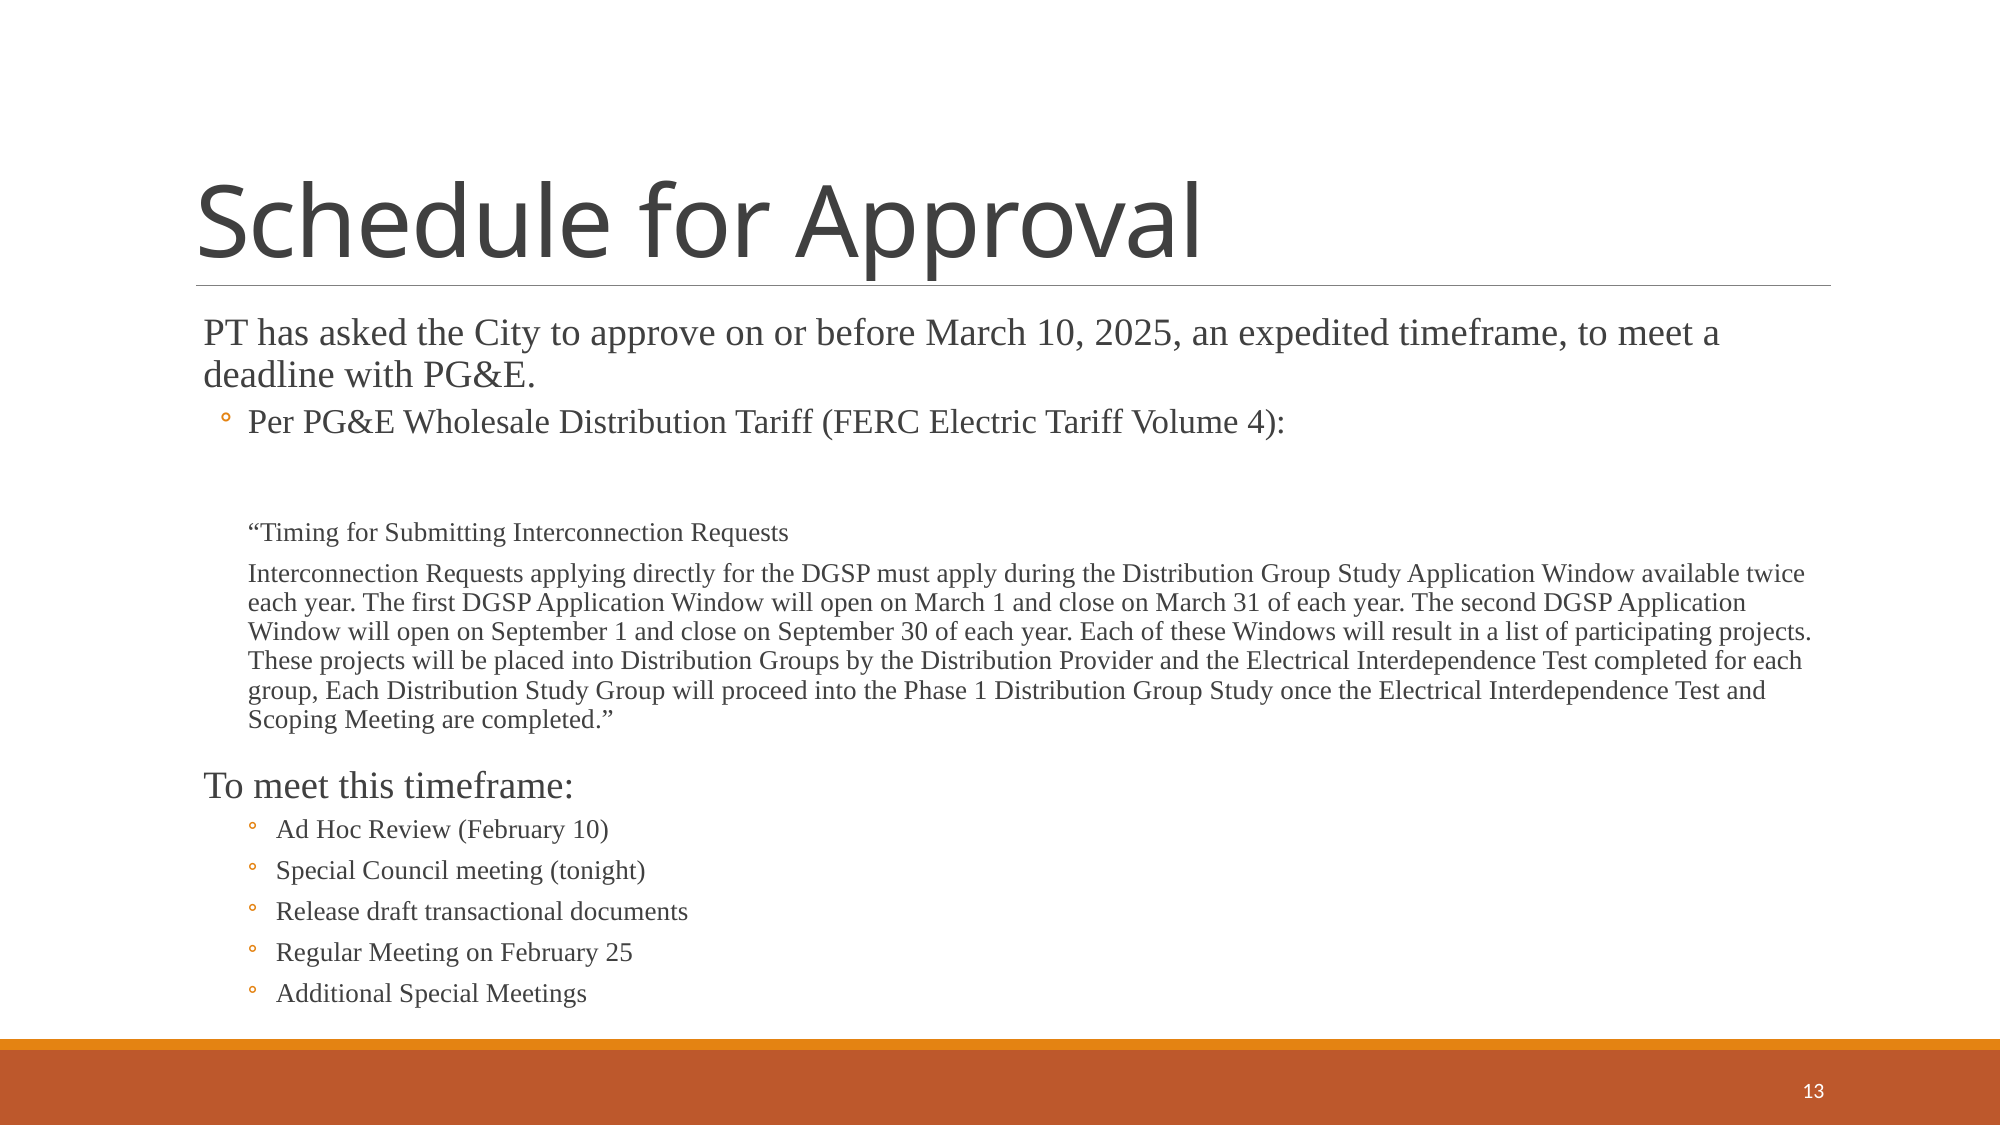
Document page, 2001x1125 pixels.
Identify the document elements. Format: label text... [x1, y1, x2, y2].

list PT has asked the City to approve on or before March 10, 2025, an expedited timeframe, to meet a deadline with PG&E. Per PG&E Wholesale Distribution Tariff (FERC Electric Tariff Volume 4): “Timing for Submitting Interconnection Requests Interconnection Requests applying directly for the DGSP must apply during the Distribution Group Study Application Window available twice each year. The first DGSP Application Window will open on March 1 and close on March 31 of each year. The second DGSP Application Window will open on September 1 and close on September 30 of each year. Each of these Windows will result in a list of participating projects. These projects will be placed into Distribution Groups by the Distribution Provider and the Electrical Interdependence Test completed for each group, Each Distribution Study Group will proceed into the Phase 1 Distribution Group Study once the Electrical Interdependence Test and Scoping Meeting are completed.” To meet this timeframe: Ad Hoc Review (February 10) Special Council meeting (tonight) Release draft transactional documents Regular Meeting on February 25 Additional Special Meetings [189, 304, 1840, 1021]
title Schedule for Approval [180, 47, 1830, 285]
slide_number 13 [1624, 1059, 1840, 1120]
